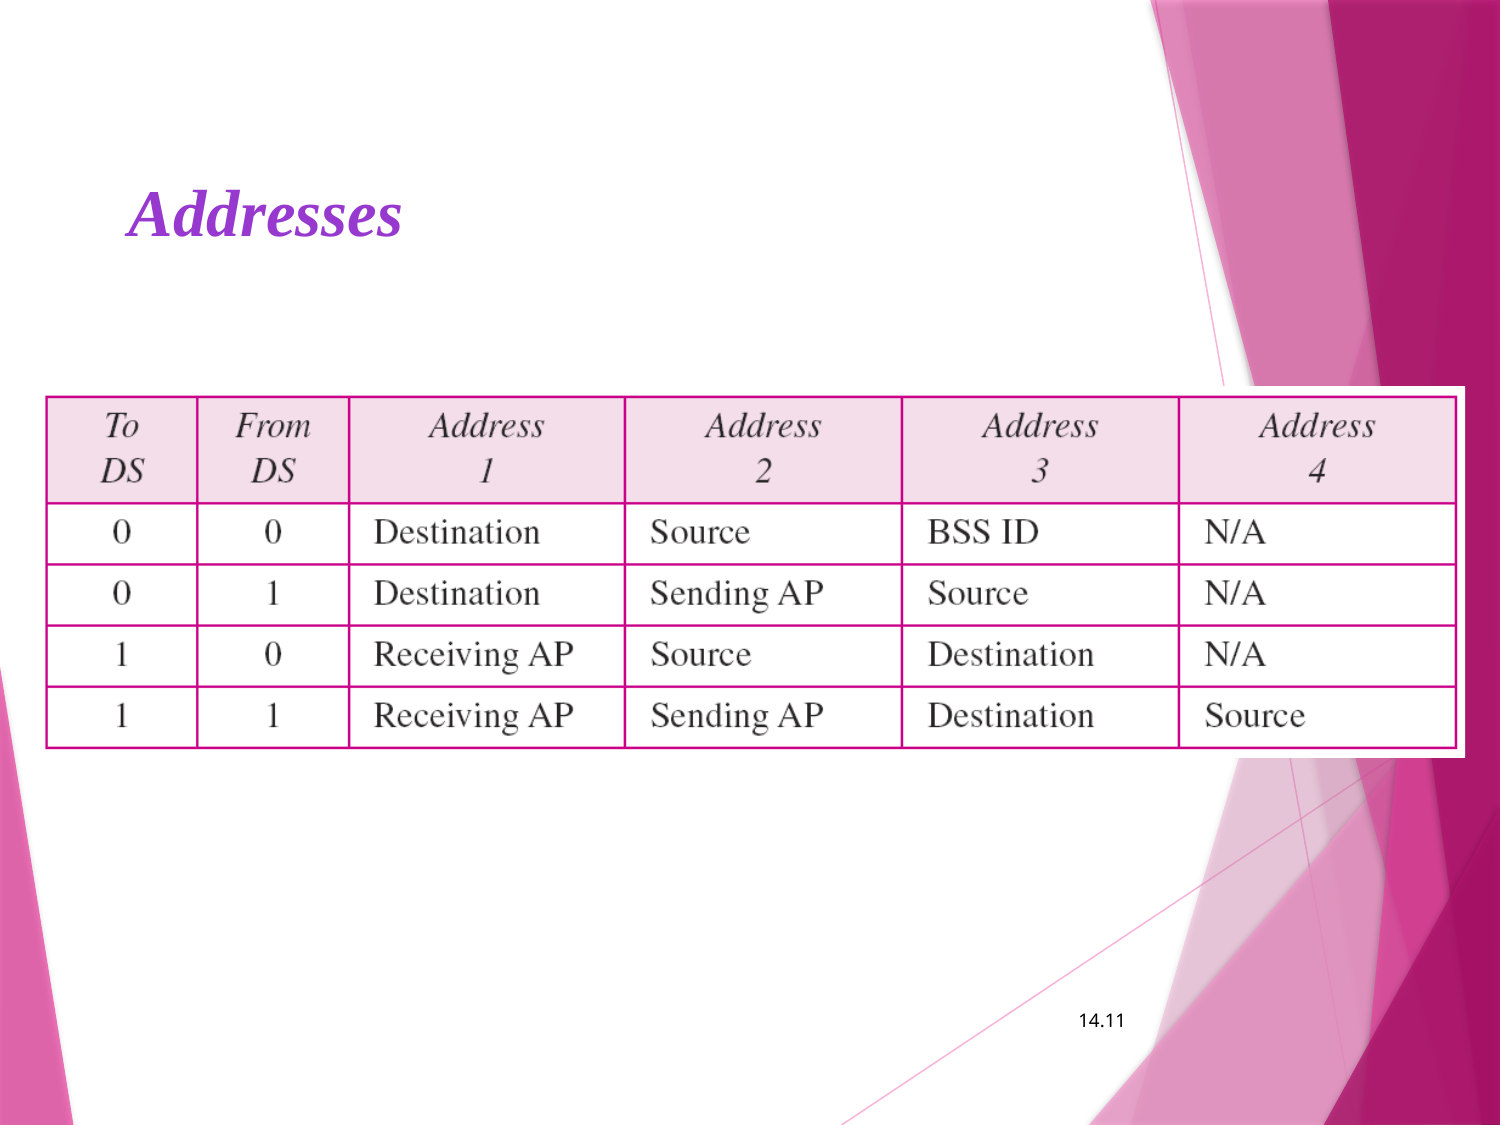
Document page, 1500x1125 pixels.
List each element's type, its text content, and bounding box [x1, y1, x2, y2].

text_box Addresses [113, 162, 419, 258]
picture [36, 385, 1466, 758]
slide_number 14.11 [1057, 991, 1142, 1051]
